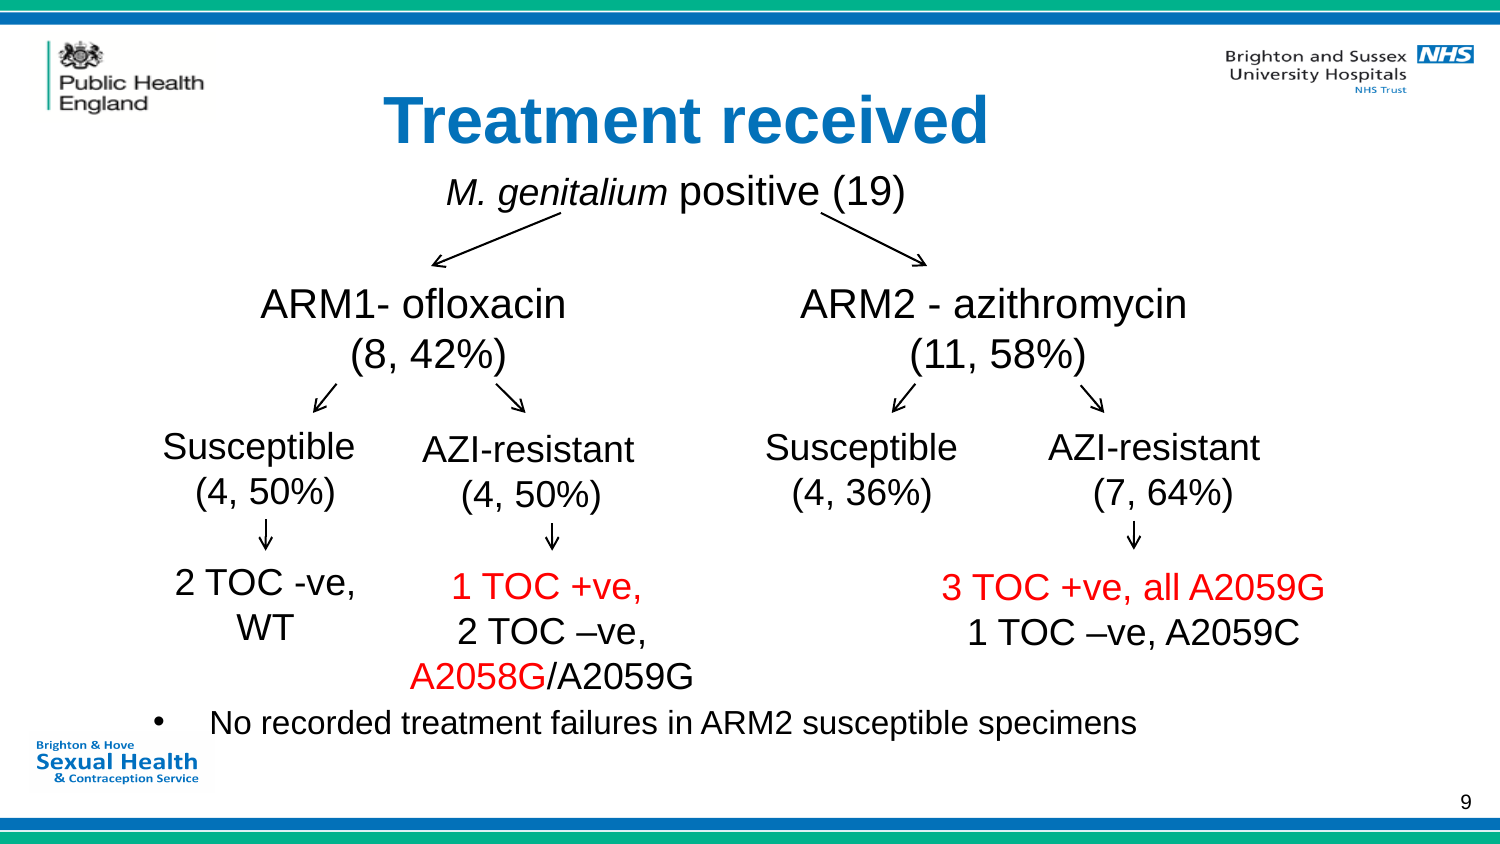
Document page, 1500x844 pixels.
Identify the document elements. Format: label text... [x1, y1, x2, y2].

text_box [820, 212, 928, 267]
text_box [1080, 384, 1105, 414]
text_box Susceptible (4, 50%) [147, 414, 384, 520]
text_box ARM2 - azithromycin (11, 58%) [785, 269, 1211, 384]
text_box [495, 383, 526, 414]
text_box 2 TOC -ve, WT [147, 550, 384, 656]
text_box ARM1- ofloxacin (8, 42%) [245, 269, 612, 384]
text_box No recorded treatment failures in ARM2 susceptible specimens [138, 693, 1403, 749]
picture [29, 731, 215, 793]
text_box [430, 212, 562, 267]
picture [29, 32, 216, 123]
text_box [891, 383, 916, 414]
text_box 3 TOC +ve, all A2059G 1 TOC –ve, A2059C [921, 555, 1347, 660]
text_box 1 TOC +ve, 2 TOC –ve, A2058G/A2059G [389, 554, 715, 693]
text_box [312, 383, 337, 414]
text_box AZI-resistant (7, 64%) [1033, 415, 1294, 520]
title Treatment received [383, 76, 1500, 159]
picture [1226, 45, 1474, 76]
text_box M. genitalium positive (19) [431, 156, 1034, 221]
text_box AZI-resistant (4, 50%) [407, 418, 656, 523]
text_box Susceptible (4, 36%) [749, 415, 975, 520]
